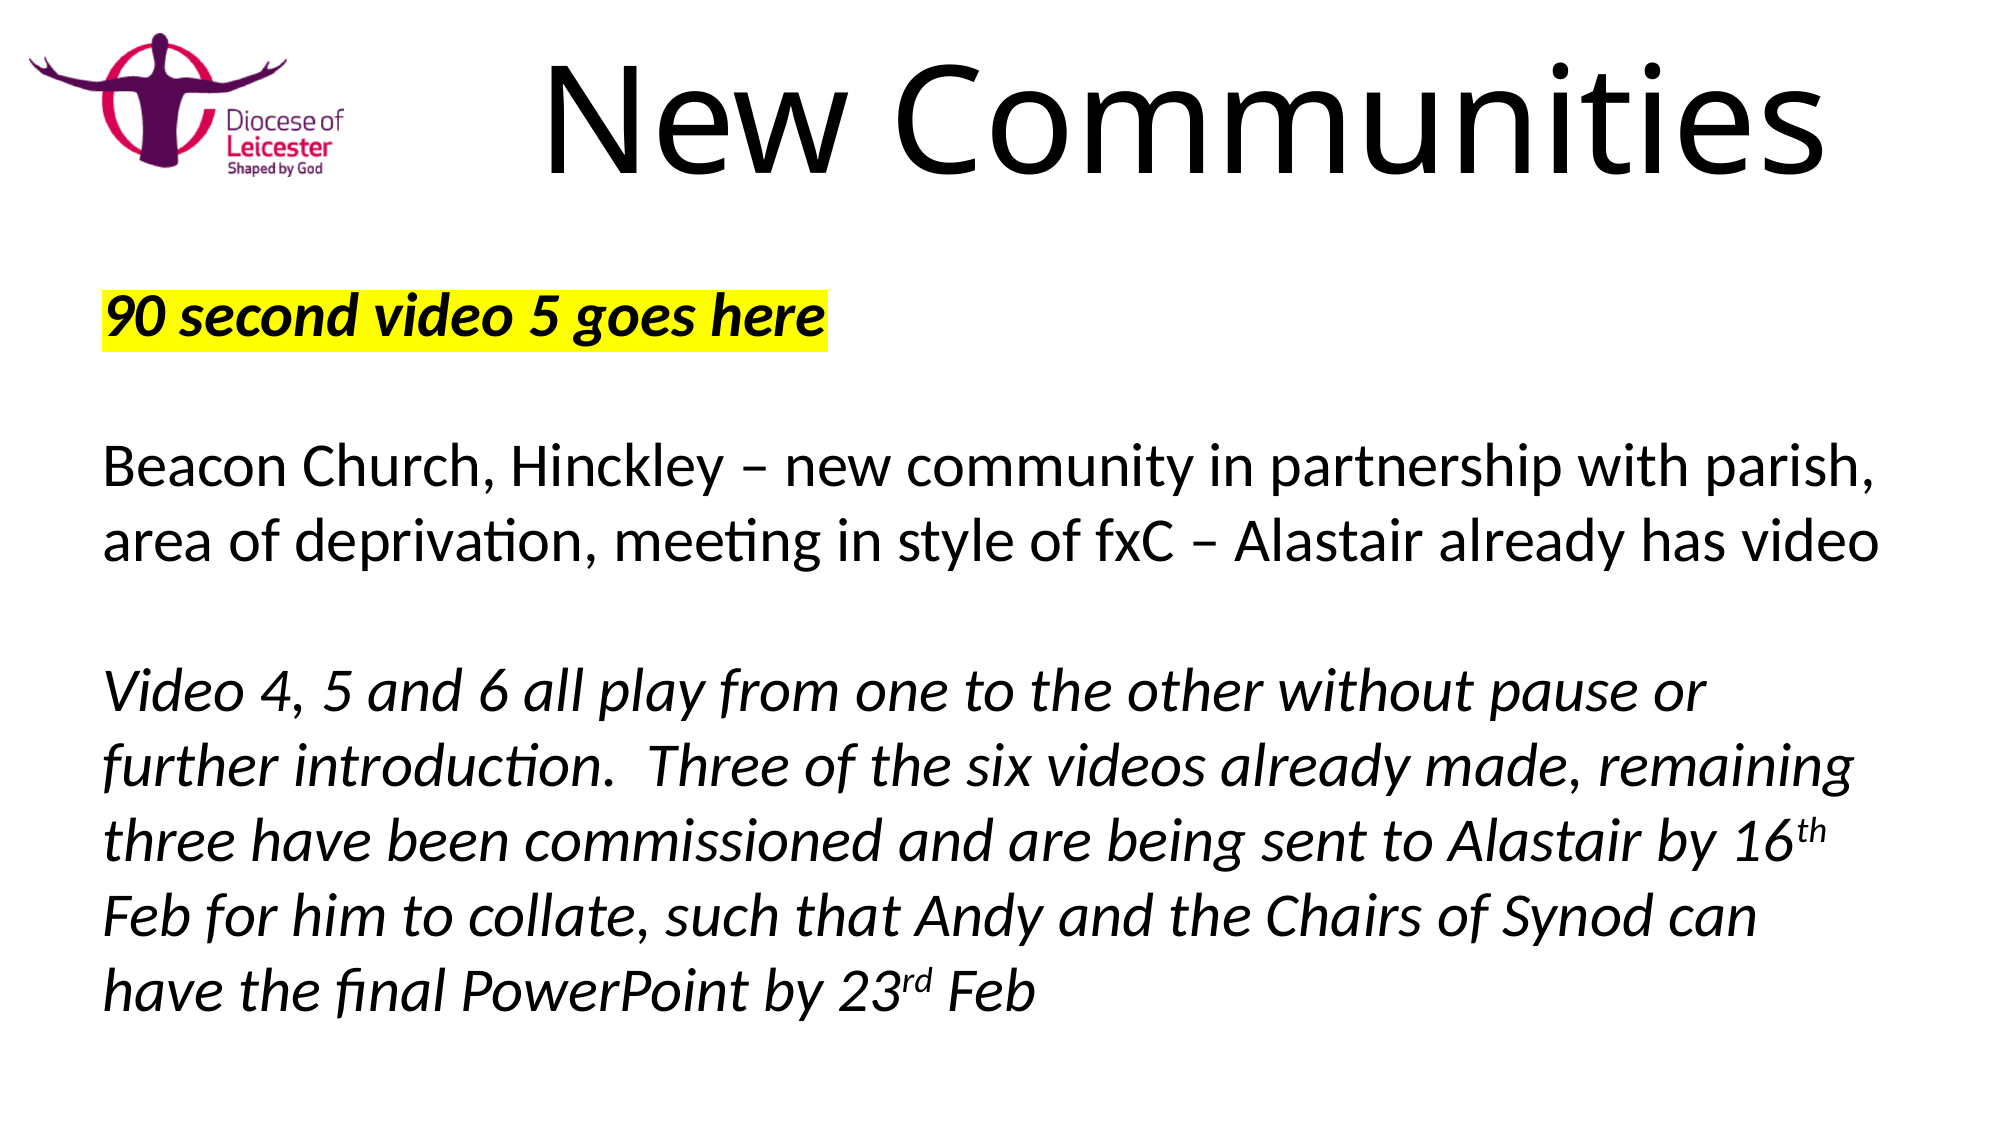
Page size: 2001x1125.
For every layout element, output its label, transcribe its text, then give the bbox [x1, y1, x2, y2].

picture [29, 33, 344, 177]
text_box 90 second video 5 goes here Beacon Church, Hinckley – new community in partnership with parish, area of deprivation, meeting in style of fxC – Alastair already has video Video 4, 5 and 6 all play from one to the other without pause or further introduction. Three of the six videos already made, remaining three have been commissioned and are being sent to Alastair by 16th Feb for him to collate, such that Andy and the Chairs of Synod can have the final PowerPoint by 23rd Feb [87, 267, 1899, 1032]
title New Communities [382, 33, 1984, 214]
